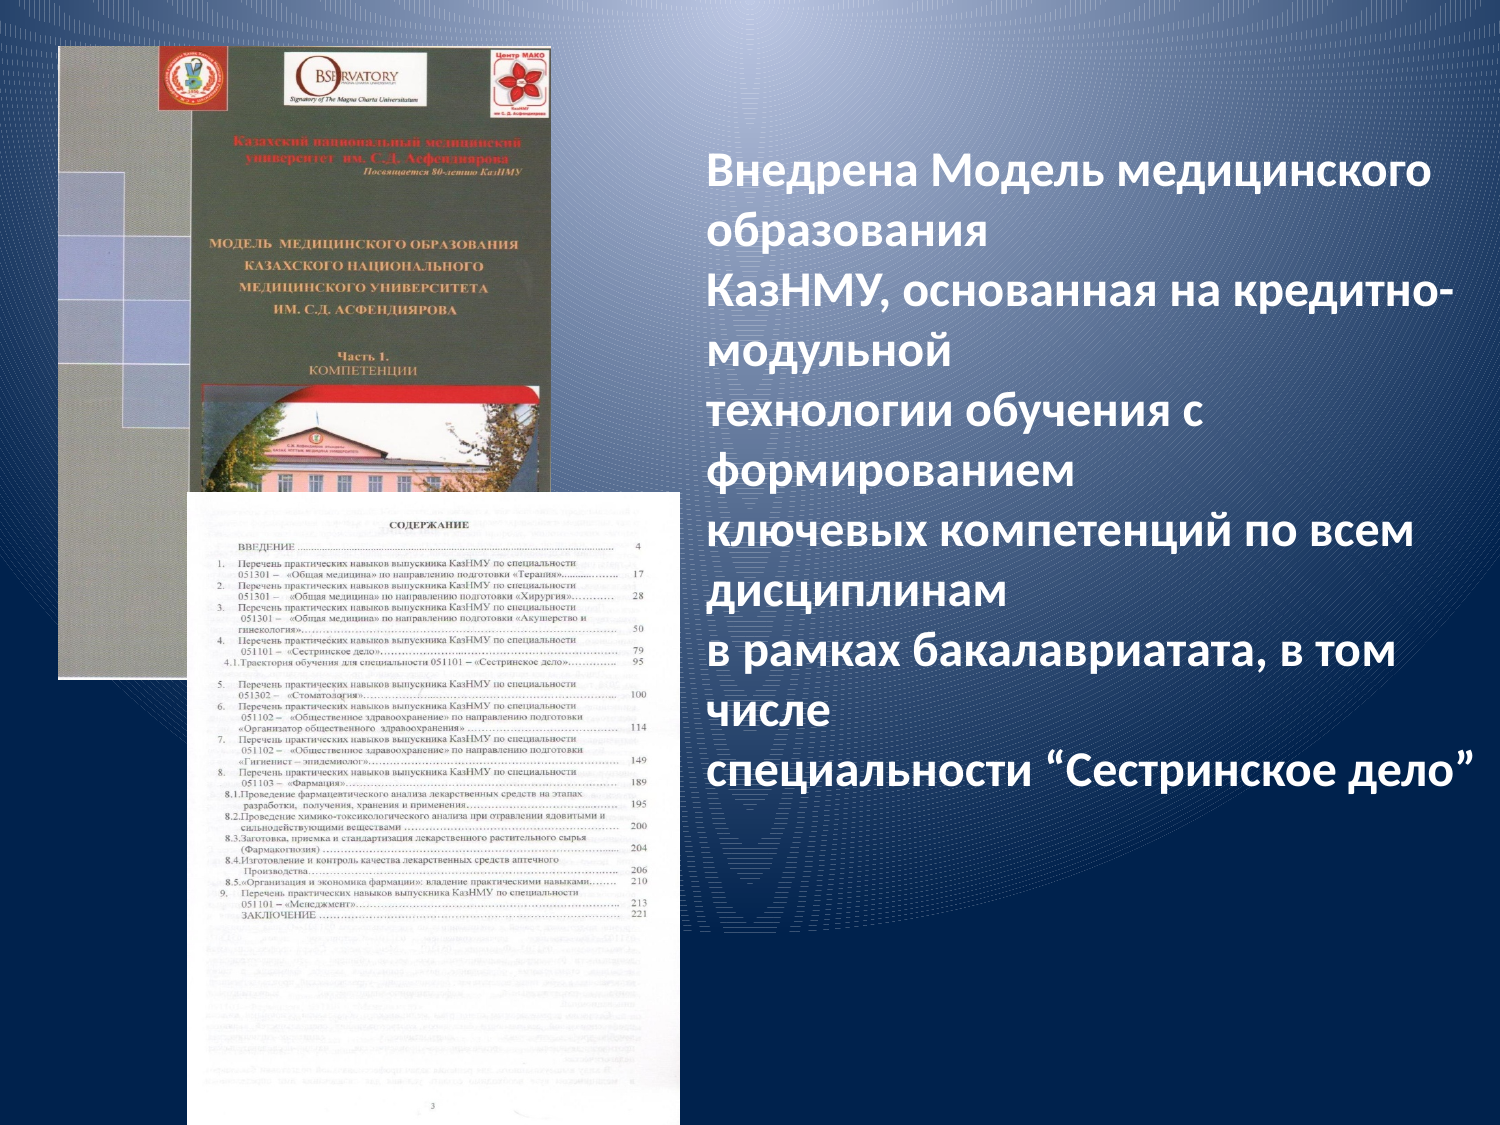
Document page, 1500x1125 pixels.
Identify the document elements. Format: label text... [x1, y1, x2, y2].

picture [58, 46, 680, 1125]
text_box Внедрена Модель медицинского образования КазНМУ, основанная на кредитно-модульной технологии обучения с формированием ключевых компетенций по всем дисциплинам в рамках бакалавриатата, в том числе специальности “Сестринское дело” [691, 128, 1500, 864]
